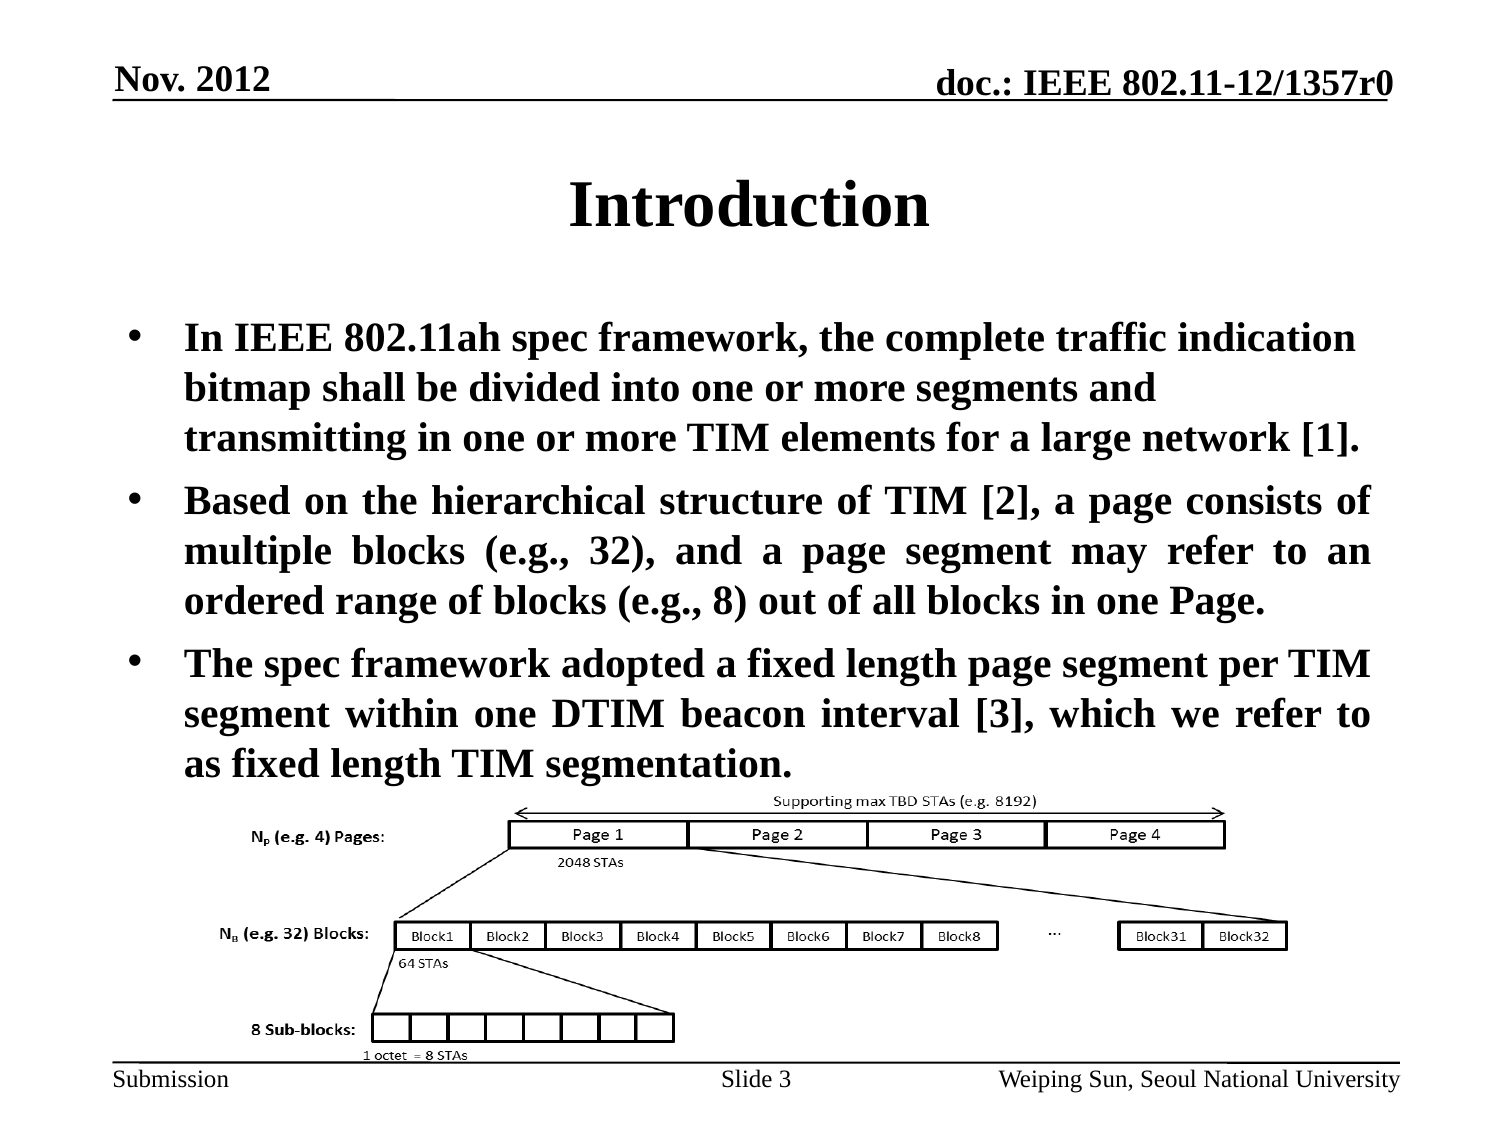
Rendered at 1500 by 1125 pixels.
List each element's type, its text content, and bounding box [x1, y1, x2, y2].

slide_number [114, 54, 540, 100]
slide_number Slide 3 [712, 1079, 800, 1123]
title Introduction [112, 112, 1388, 288]
picture [206, 786, 1289, 1071]
footer Weiping Sun, Seoul National University [902, 1061, 1402, 1093]
list In IEEE 802.11ah spec framework, the complete traffic indication bitmap shall be divided into one or more segments and transmitting in one or more TIM elements for a large network [1]. Based on the hierarchical structure of TIM [2], a page consists of multiple blocks (e.g., 32), and a page segment may refer to an ordered range of blocks (e.g., 8) out of all blocks in one Page. The spec framework adopted a fixed length page segment per TIM segment within one DTIM beacon interval [3], which we refer to as fixed length TIM segmentation. [112, 302, 1388, 978]
